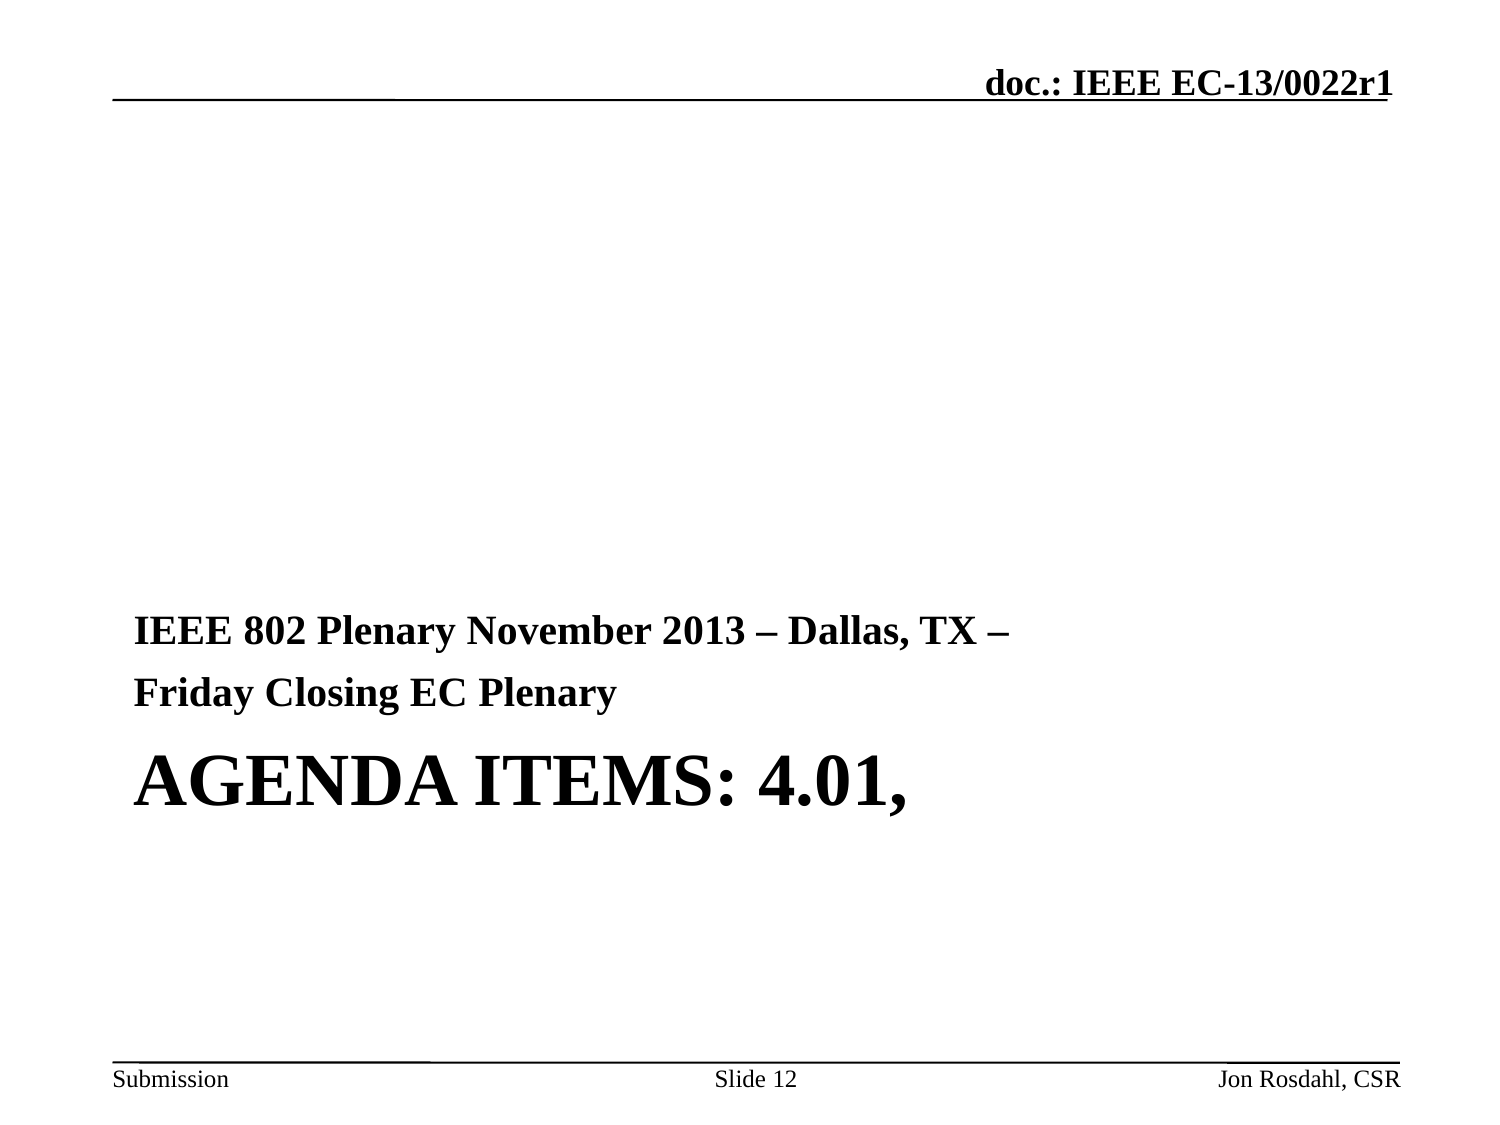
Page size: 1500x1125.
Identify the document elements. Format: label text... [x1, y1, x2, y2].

title Agenda items: 4.01, [118, 724, 1394, 947]
footer Jon Rosdahl, CSR [878, 1061, 1402, 1093]
slide_number Slide 12 [712, 1061, 800, 1123]
list IEEE 802 Plenary November 2013 – Dallas, TX – Friday Closing EC Plenary [118, 476, 1394, 724]
